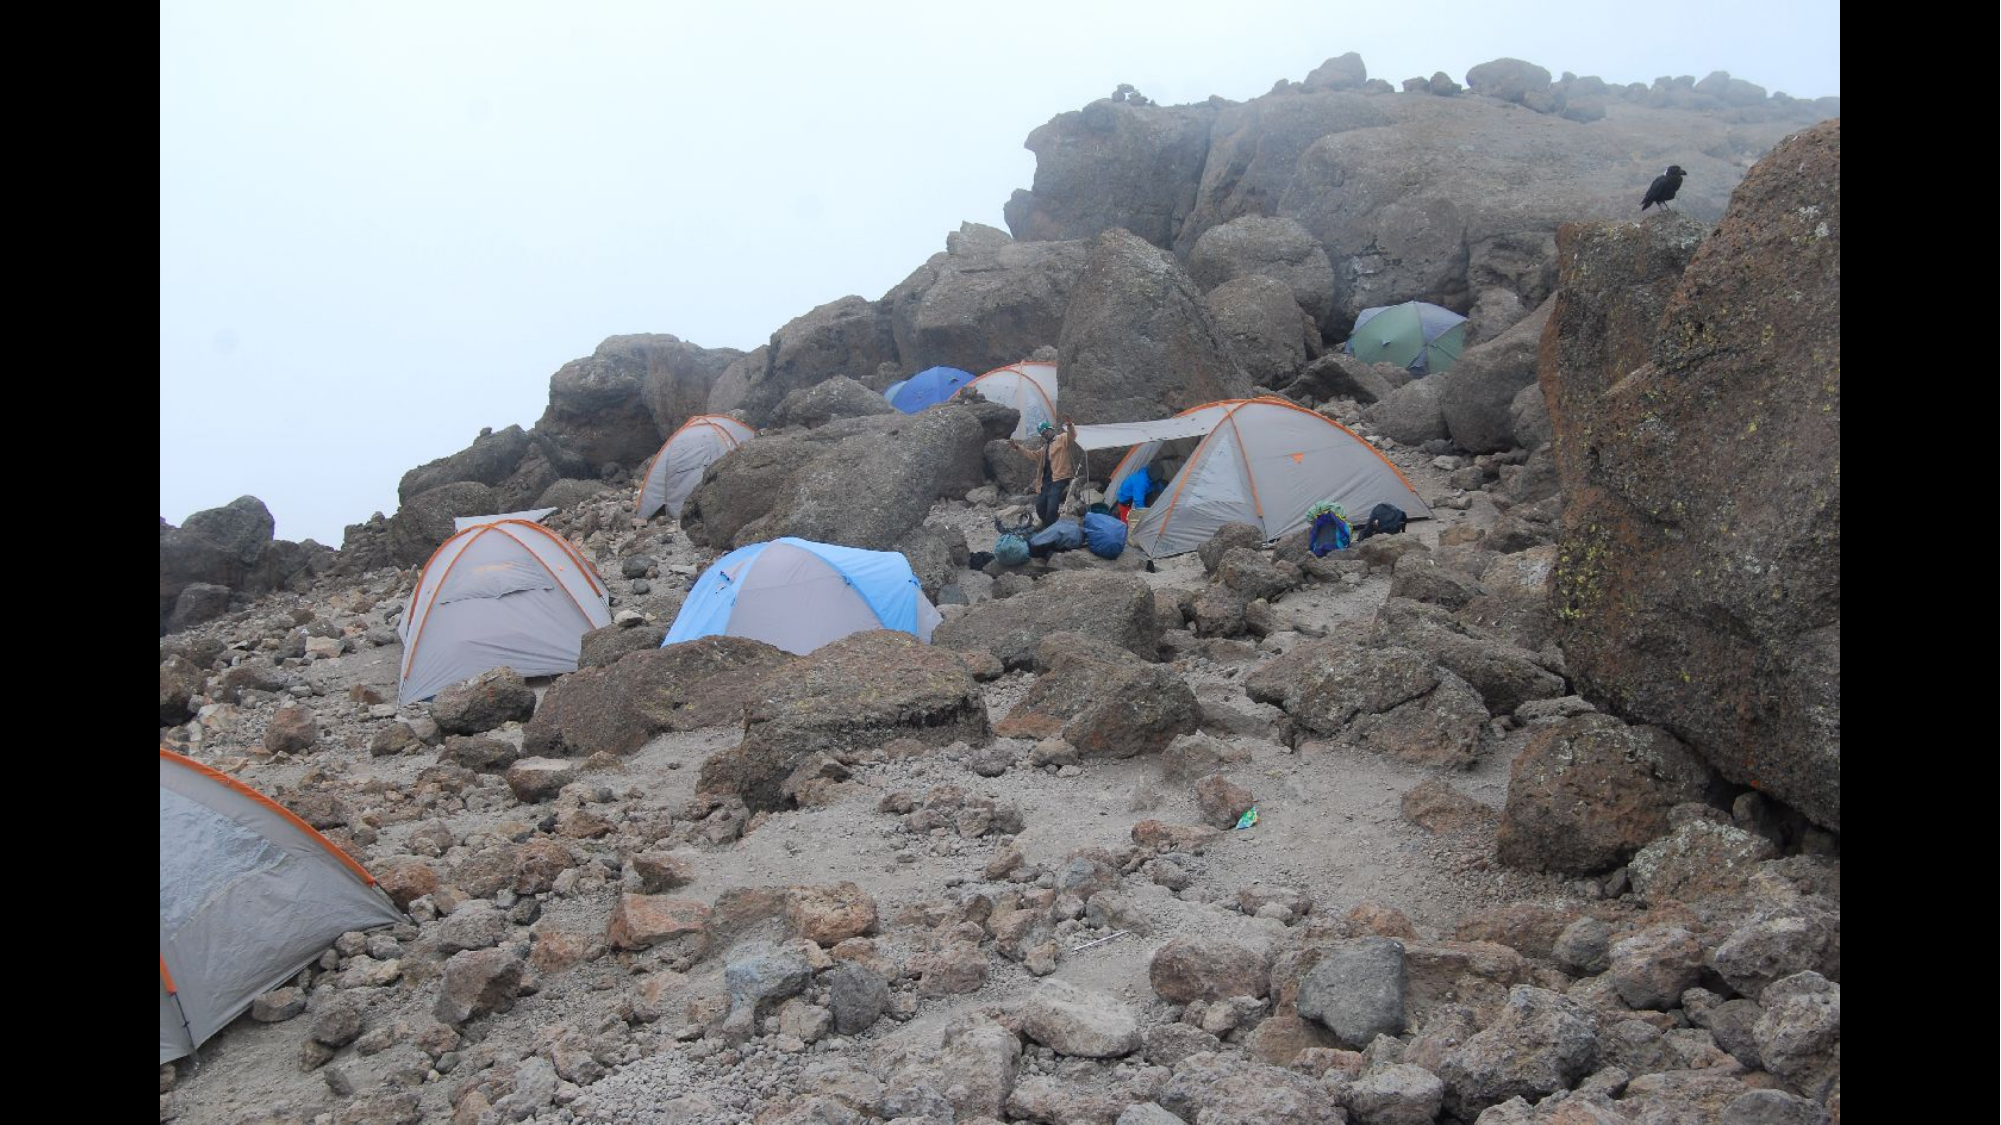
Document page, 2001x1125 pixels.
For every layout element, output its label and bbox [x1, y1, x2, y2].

picture [160, 0, 1840, 1125]
